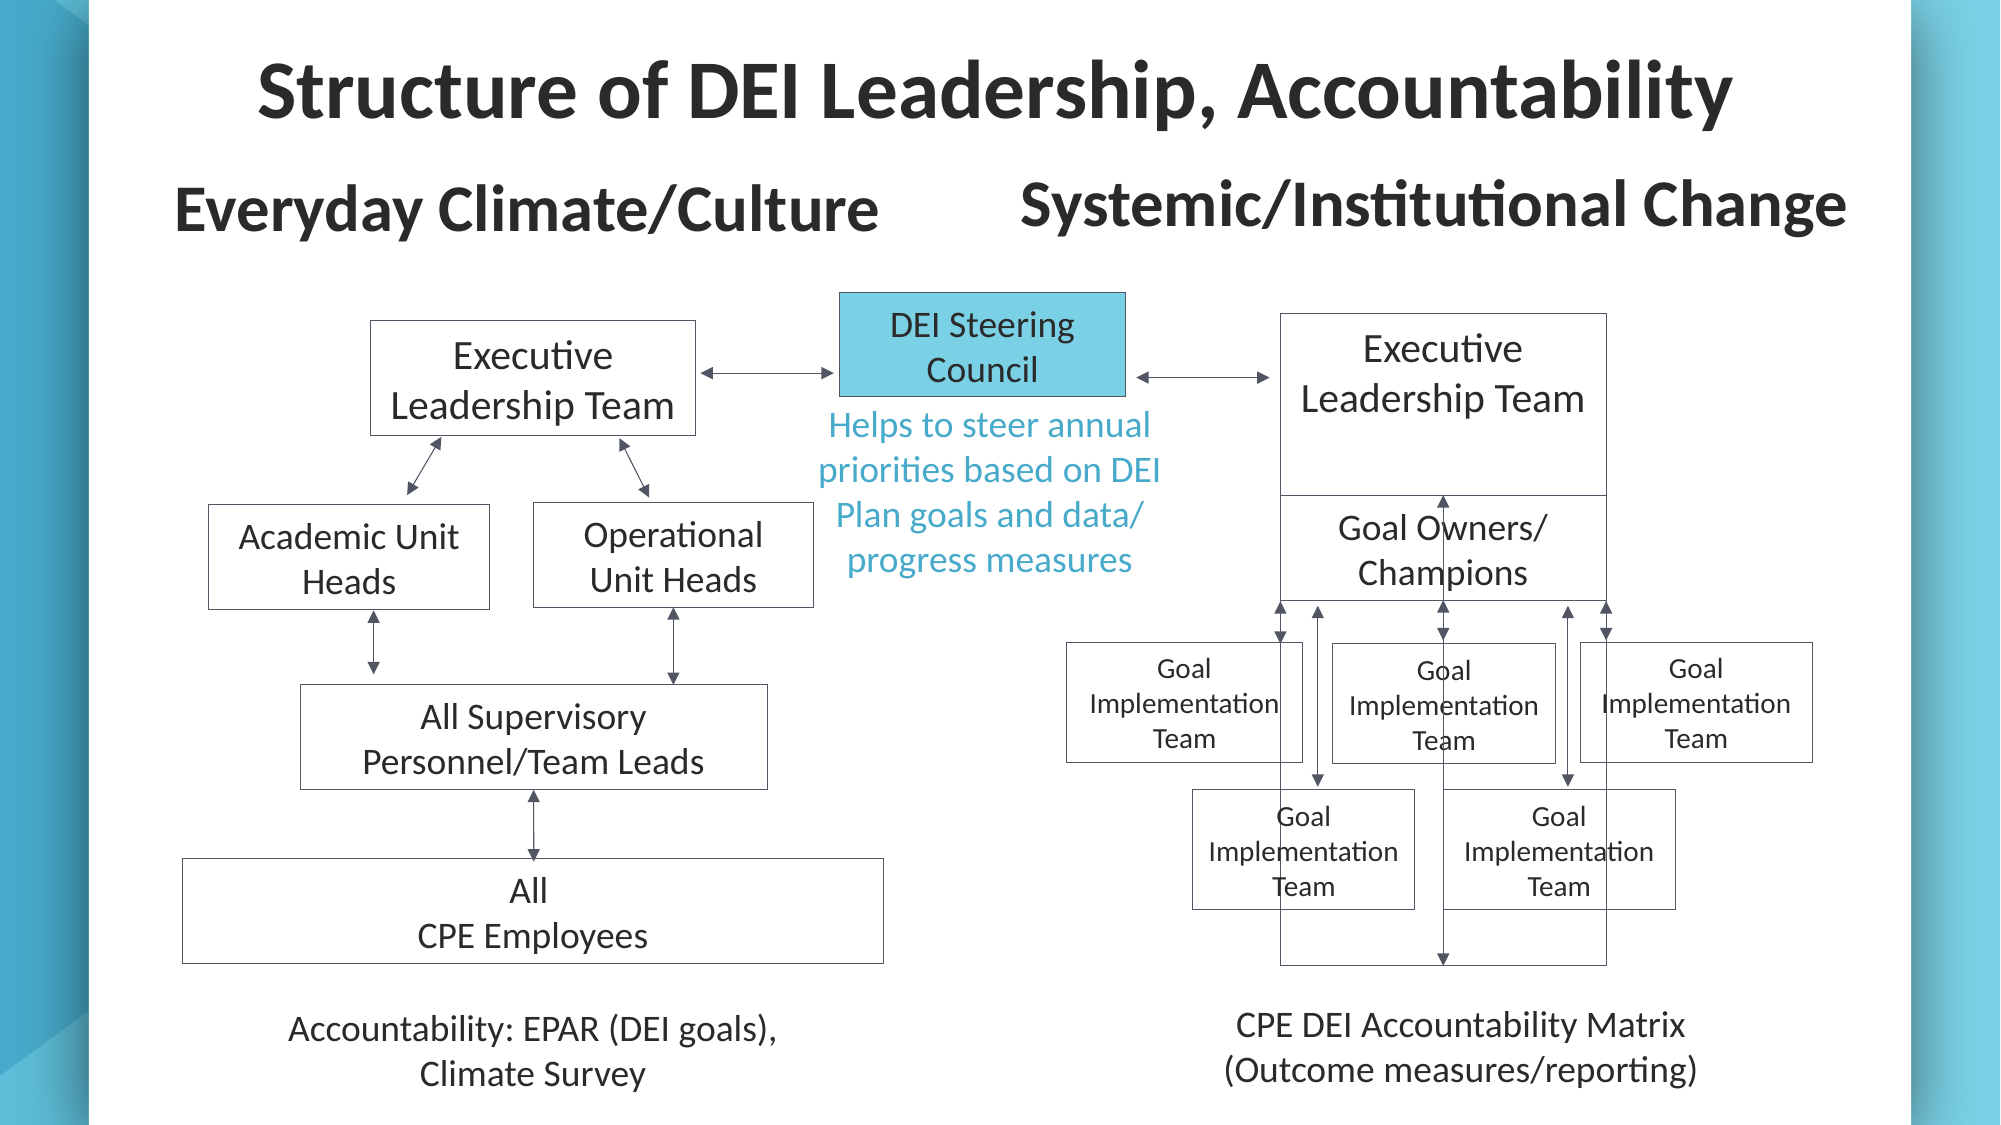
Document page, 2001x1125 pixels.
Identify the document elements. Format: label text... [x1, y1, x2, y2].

text_box Everyday Climate/Culture [93, 170, 963, 250]
text_box All CPE Employees [182, 858, 884, 964]
title Structure of DEI Leadership, Accountability [126, 50, 1866, 133]
picture [0, 0, 88, 1125]
text_box Executive Leadership Team [370, 320, 696, 436]
text_box CPE DEI Accountability Matrix (Outcome measures/reporting) [1148, 993, 1774, 1098]
picture [1912, 0, 2001, 1125]
text_box Academic Unit Heads [208, 504, 490, 610]
text_box All Supervisory Personnel/Team Leads [300, 684, 768, 790]
text_box Goal Implementation Team [1192, 789, 1415, 910]
text_box Operational Unit Heads [533, 502, 814, 608]
text_box DEI Steering Council [839, 292, 1126, 392]
text_box Goal Owners/ Champions [1280, 495, 1443, 601]
text_box Goal Owners/ Champions [1444, 495, 1607, 601]
text_box Goal Implementation Team [1580, 642, 1813, 763]
text_box Accountability: EPAR (DEI goals), Climate Survey [220, 996, 846, 1102]
text_box Goal Implementation Team [1444, 643, 1556, 764]
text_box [619, 438, 650, 498]
text_box Systemic/Institutional Change [999, 165, 1870, 245]
list Executive Leadership Team [1444, 601, 1607, 789]
text_box Goal Implementation Team [1066, 642, 1303, 763]
text_box Goal Implementation Team [1332, 643, 1443, 764]
text_box Goal Implementation Team [1444, 789, 1676, 910]
list Executive Leadership Team [1444, 910, 1607, 966]
text_box Helps to steer annual priorities based on DEI Plan goals and data/ progress measures [781, 392, 1199, 588]
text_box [407, 436, 442, 496]
list Executive Leadership Team [1280, 313, 1607, 495]
list Executive Leadership Team [1280, 601, 1443, 966]
